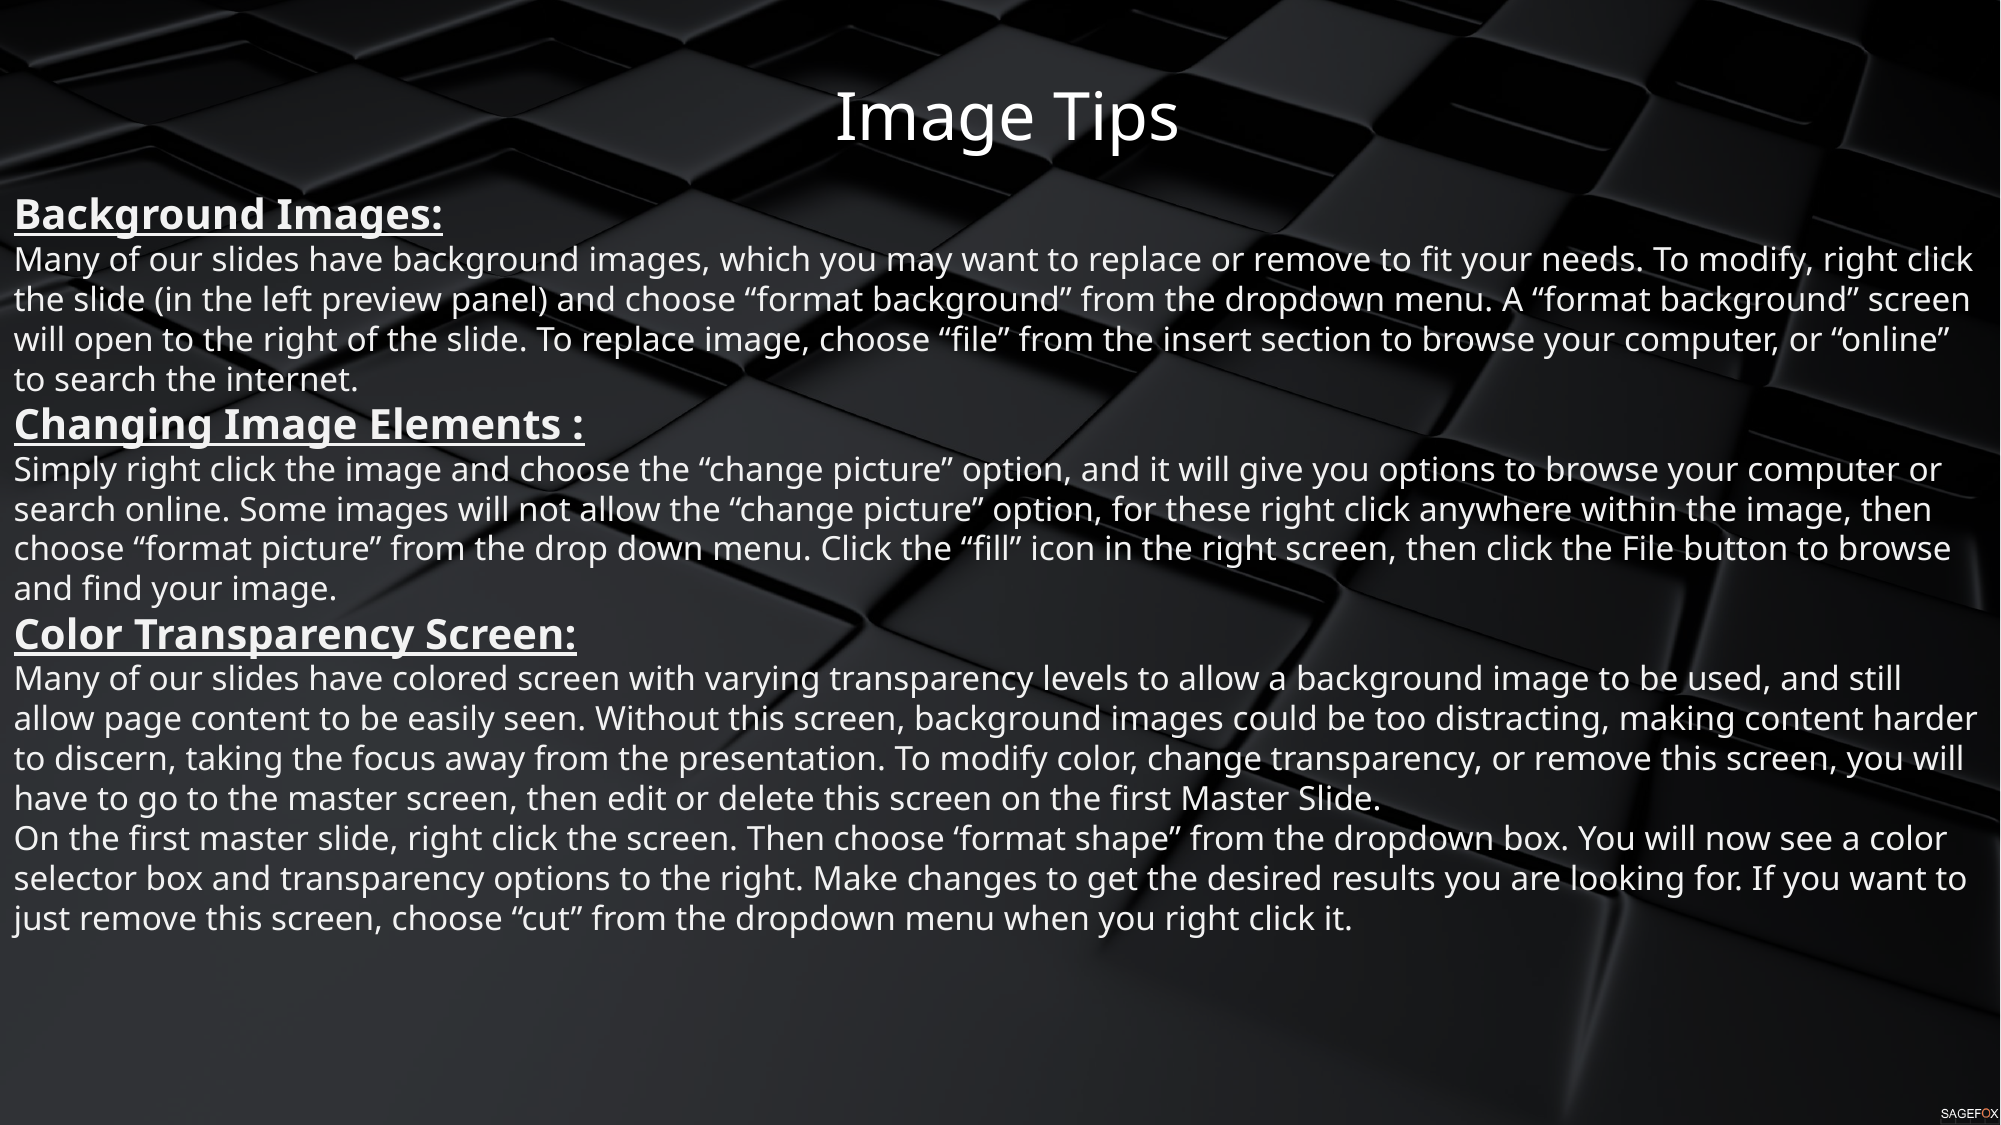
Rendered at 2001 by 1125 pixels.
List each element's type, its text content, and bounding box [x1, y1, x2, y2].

text_box Background Images: Many of our slides have background images, which you may want to replace or remove to fit your needs. To modify, right click the slide (in the left preview panel) and choose “format background” from the dropdown menu. A “format background” screen will open to the right of the slide. To replace image, choose “file” from the insert section to browse your computer, or “online” to search the internet. Changing Image Elements : Simply right click the image and choose the “change picture” option, and it will give you options to browse your computer or search online. Some images will not allow the “change picture” option, for these right click anywhere within the image, then choose “format picture” from the drop down menu. Click the “fill” icon in the right screen, then click the File button to browse and find your image. Color Transparency Screen: Many of our slides have colored screen with varying transparency levels to allow a background image to be used, and still allow page content to be easily seen. Without this screen, background images could be too distracting, making content harder to discern, taking the focus away from the presentation. To modify color, change transparency, or remove this screen, you will have to go to the master screen, then edit or delete this screen on the first Master Slide. On the first master slide, right click the screen. Then choose ‘format shape” from the dropdown box. You will now see a color selector box and transparency options to the right. Make changes to get the desired results you are looking for. If you want to just remove this screen, choose “cut” from the dropdown menu when you right click it. [0, 0, 2000, 1125]
title Image Tips [597, 59, 1420, 177]
